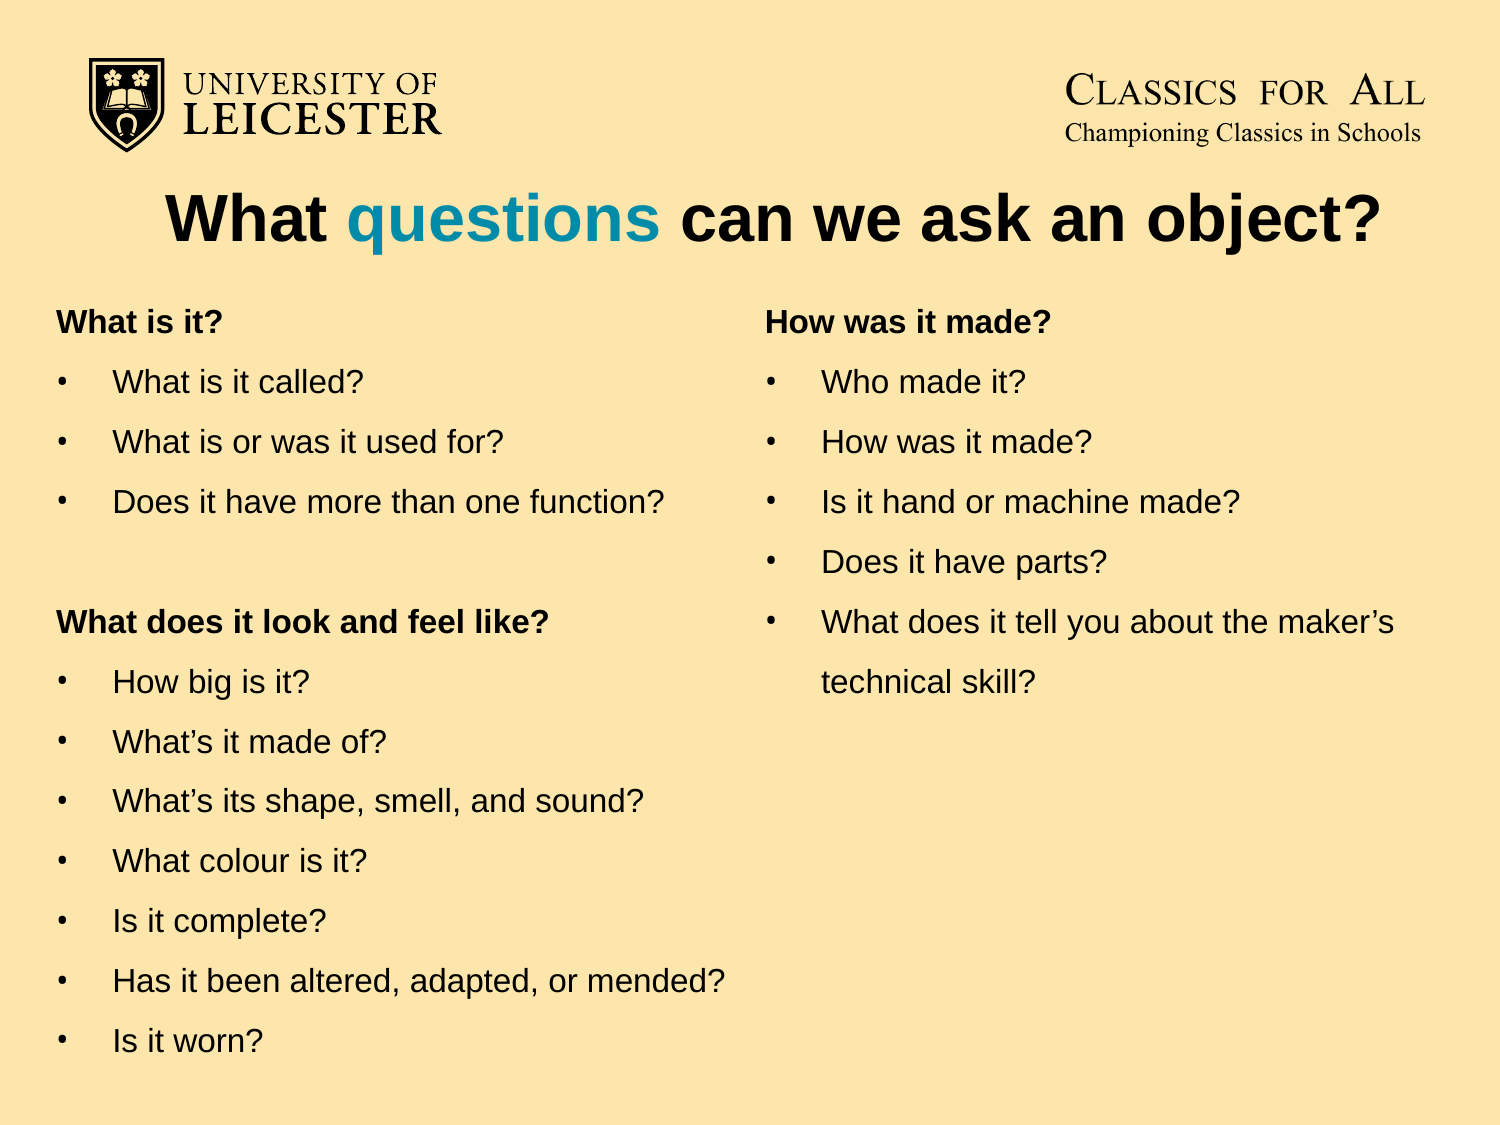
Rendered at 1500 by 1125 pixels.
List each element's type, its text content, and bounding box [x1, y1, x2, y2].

text_box What is it? What is it called? What is or was it used for? Does it have more than one function? What does it look and feel like? How big is it? What’s it made of? What’s its shape, smell, and sound? What colour is it? Is it complete? Has it been altered, adapted, or mended? Is it worn? [41, 273, 750, 1108]
text_box How was it made? Who made it? How was it made? Is it hand or machine made? Does it have parts? What does it tell you about the maker’s technical skill? [749, 273, 1500, 708]
text_box What questions can we ask an object? [150, 161, 1399, 263]
picture [1056, 54, 1436, 159]
